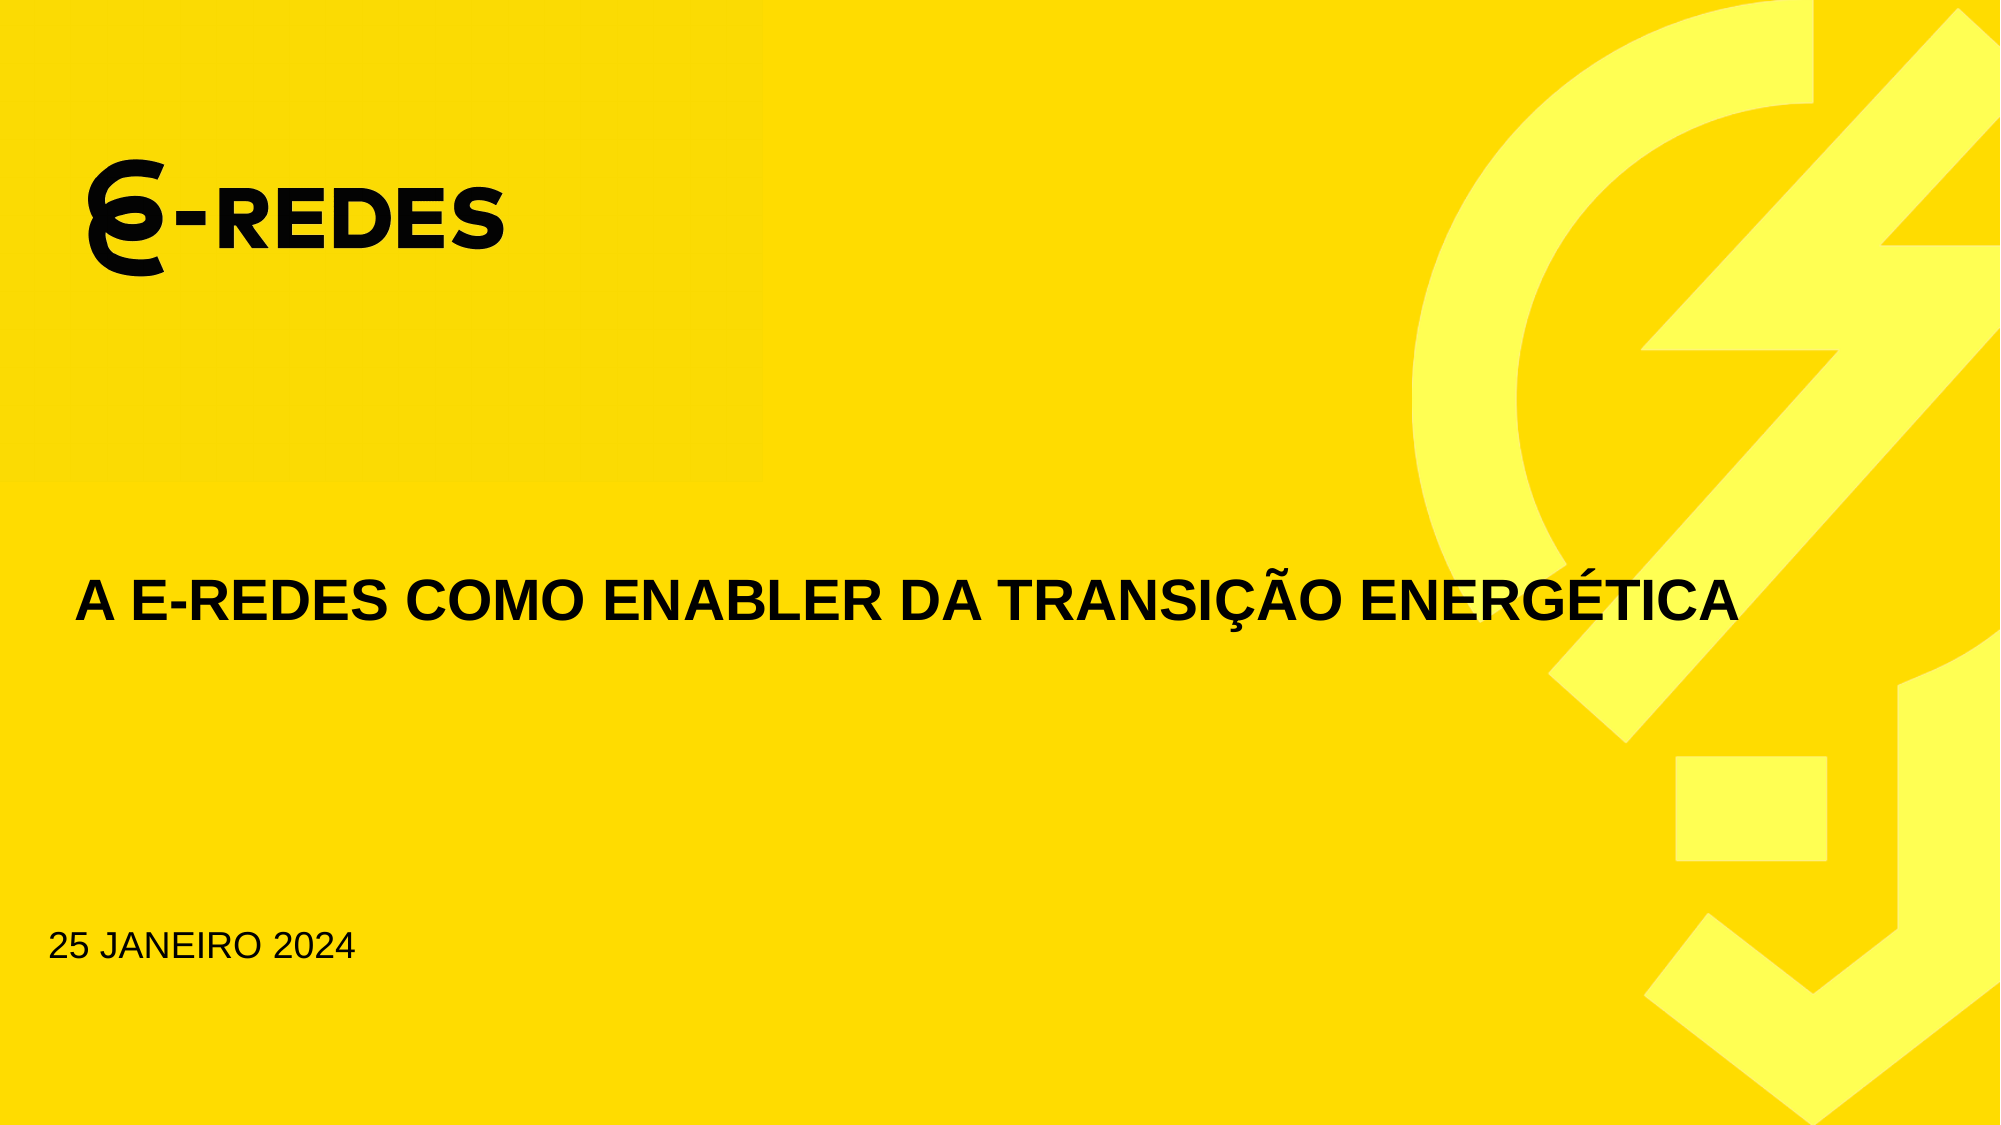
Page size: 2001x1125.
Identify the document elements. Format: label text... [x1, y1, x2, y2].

picture [1412, 0, 2000, 1125]
text_box 25 janeiro 2024 [33, 913, 382, 973]
text_box A E-REDES como Enabler da Transição Energética [59, 470, 1412, 688]
picture [0, 0, 763, 482]
